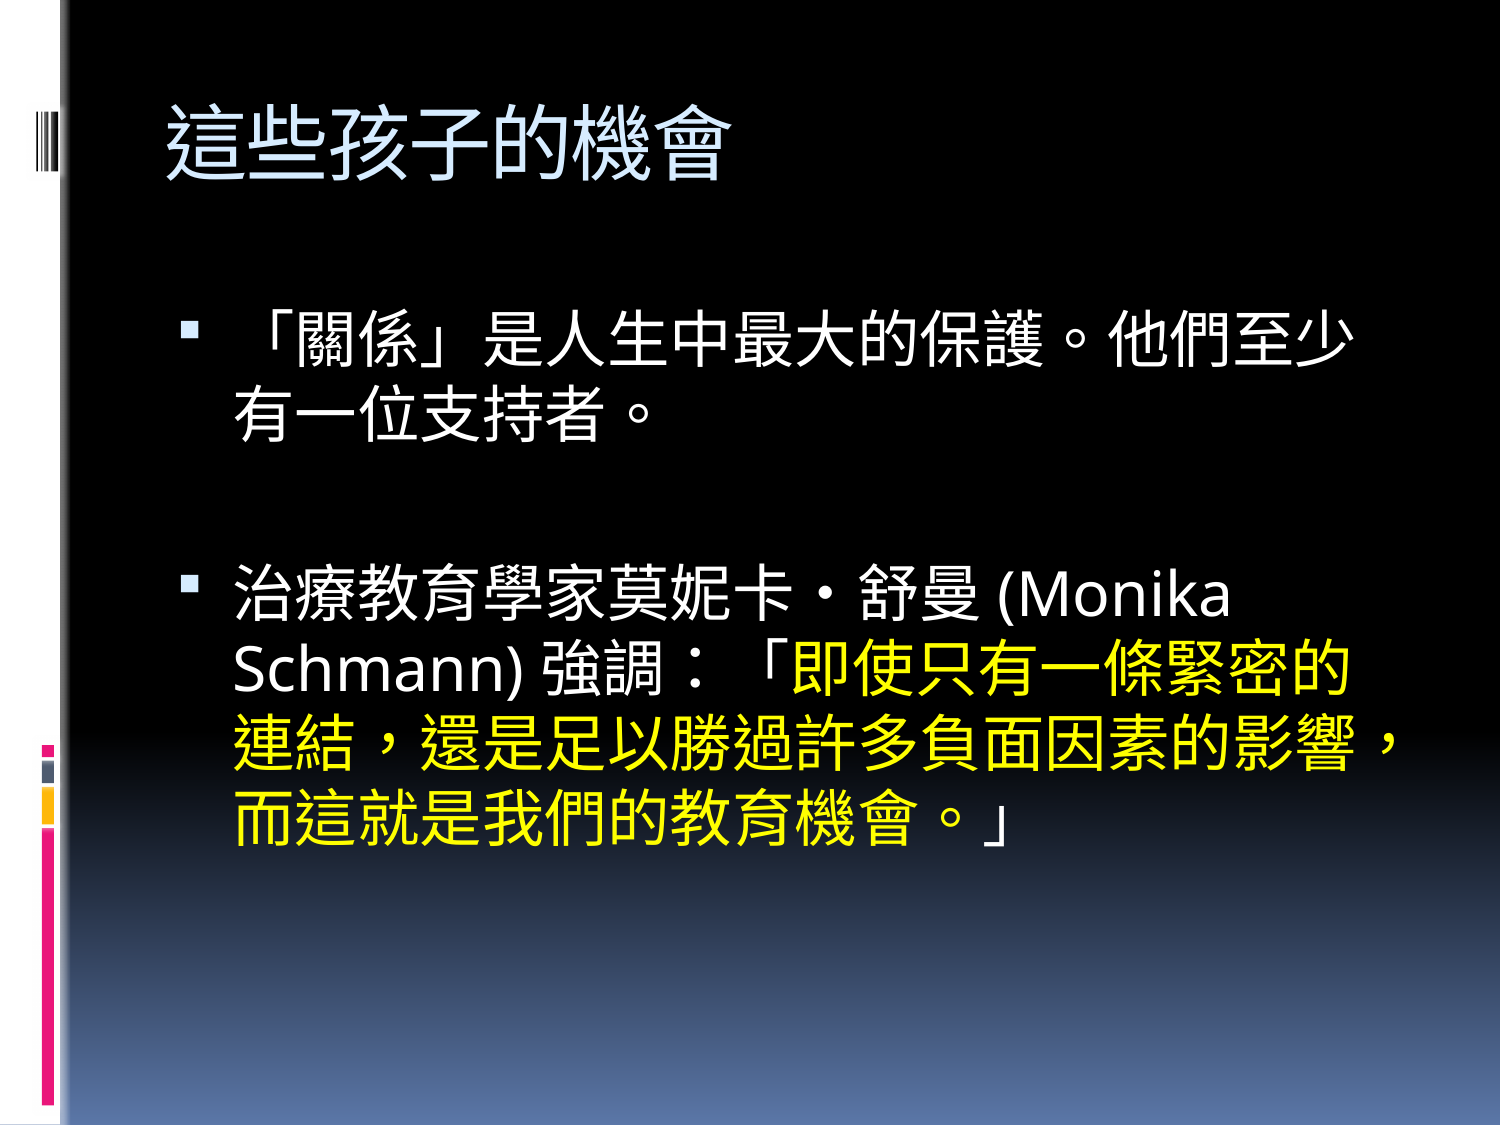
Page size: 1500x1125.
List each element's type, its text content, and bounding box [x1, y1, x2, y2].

list 「關係」是人生中最大的保護。他們至少有一位支持者。 治療教育學家莫妮卡‧舒曼(Monika Schmann)強調：「即使只有一條緊密的連結，還是足以勝過許多負面因素的影響，而這就是我們的教育機會。」 [150, 292, 1425, 1043]
title 這些孩子的機會 [150, 83, 1425, 234]
